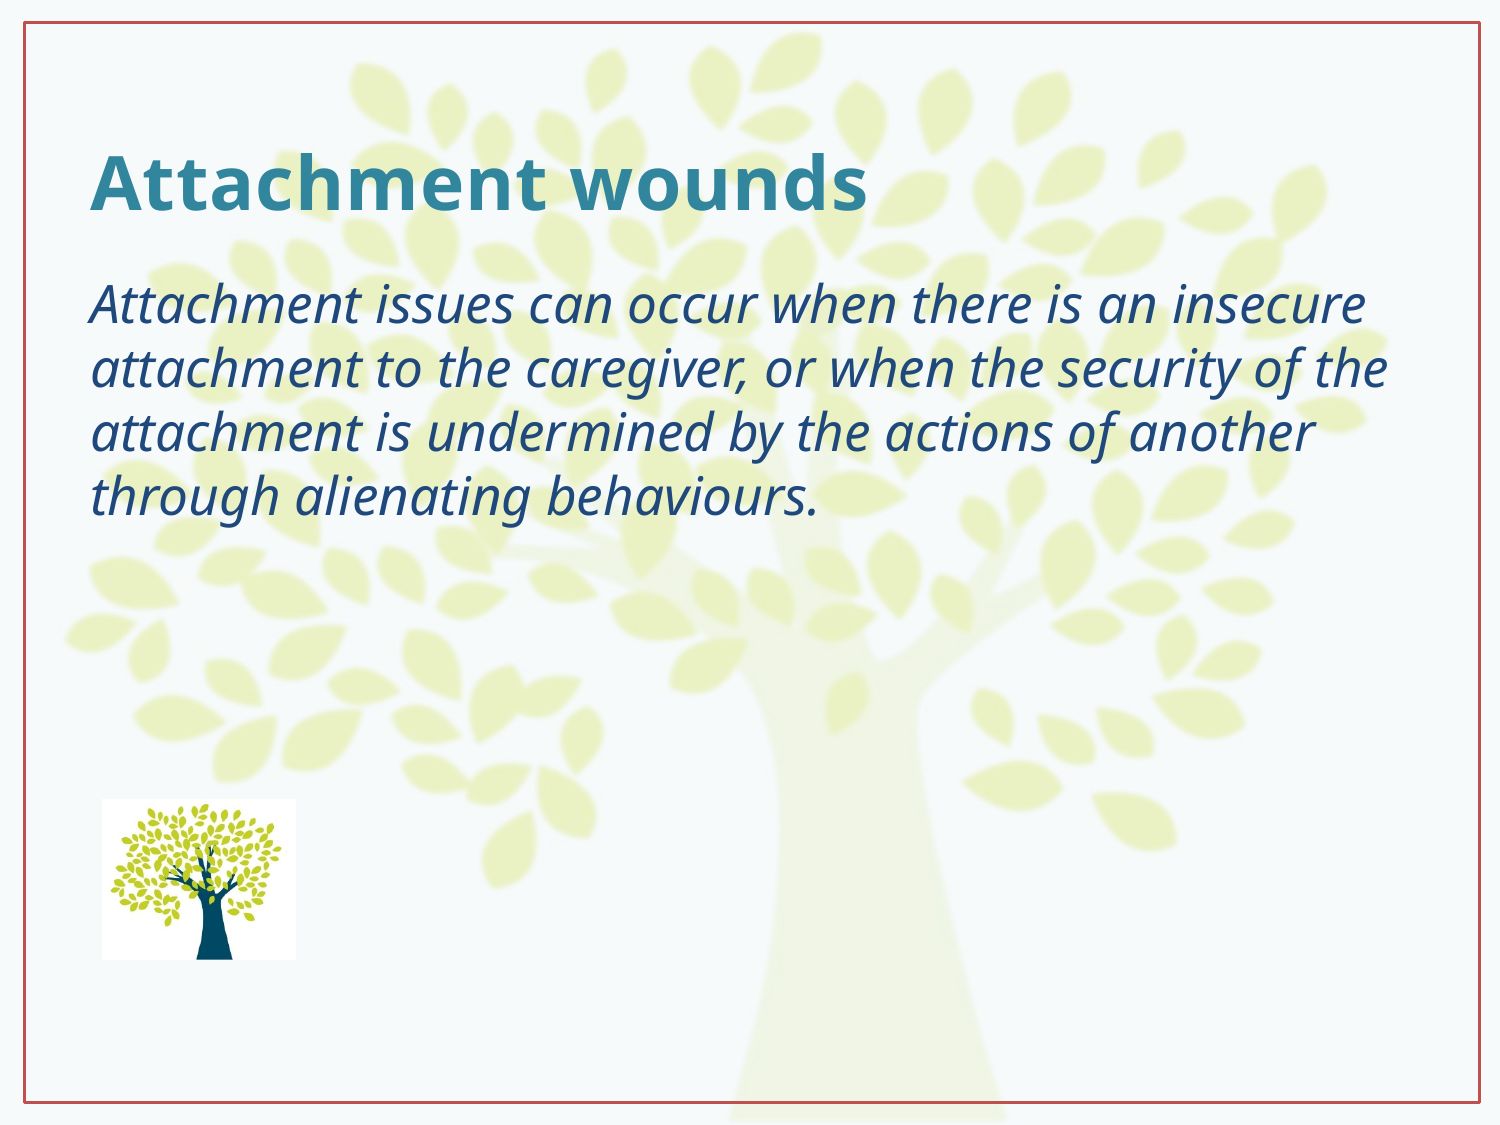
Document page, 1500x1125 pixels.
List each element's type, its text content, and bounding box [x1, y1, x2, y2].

list Attachment issues can occur when there is an insecure attachment to the caregiver, or when the security of the attachment is undermined by the actions of another through alienating behaviours. [75, 262, 1425, 1005]
title Attachment wounds [75, 45, 1425, 233]
picture [102, 799, 297, 960]
picture [209, 896, 215, 904]
